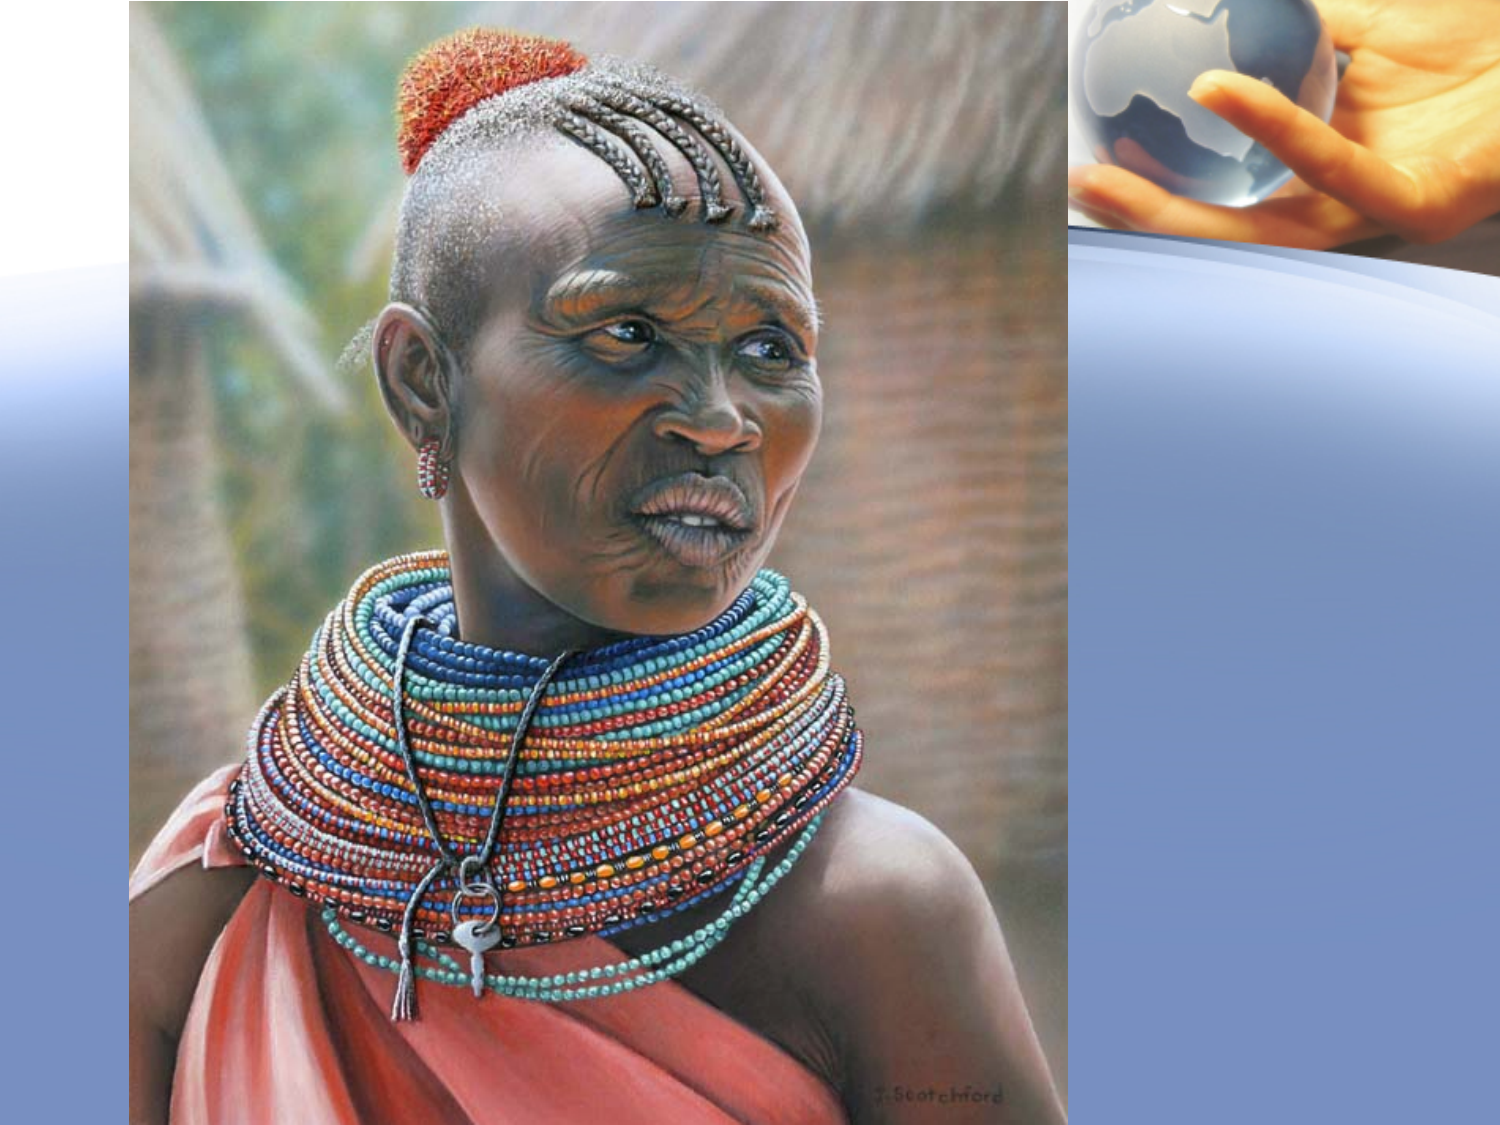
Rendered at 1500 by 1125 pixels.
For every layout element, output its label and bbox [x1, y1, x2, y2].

list [129, 1, 1068, 1125]
picture [0, 0, 1500, 1125]
